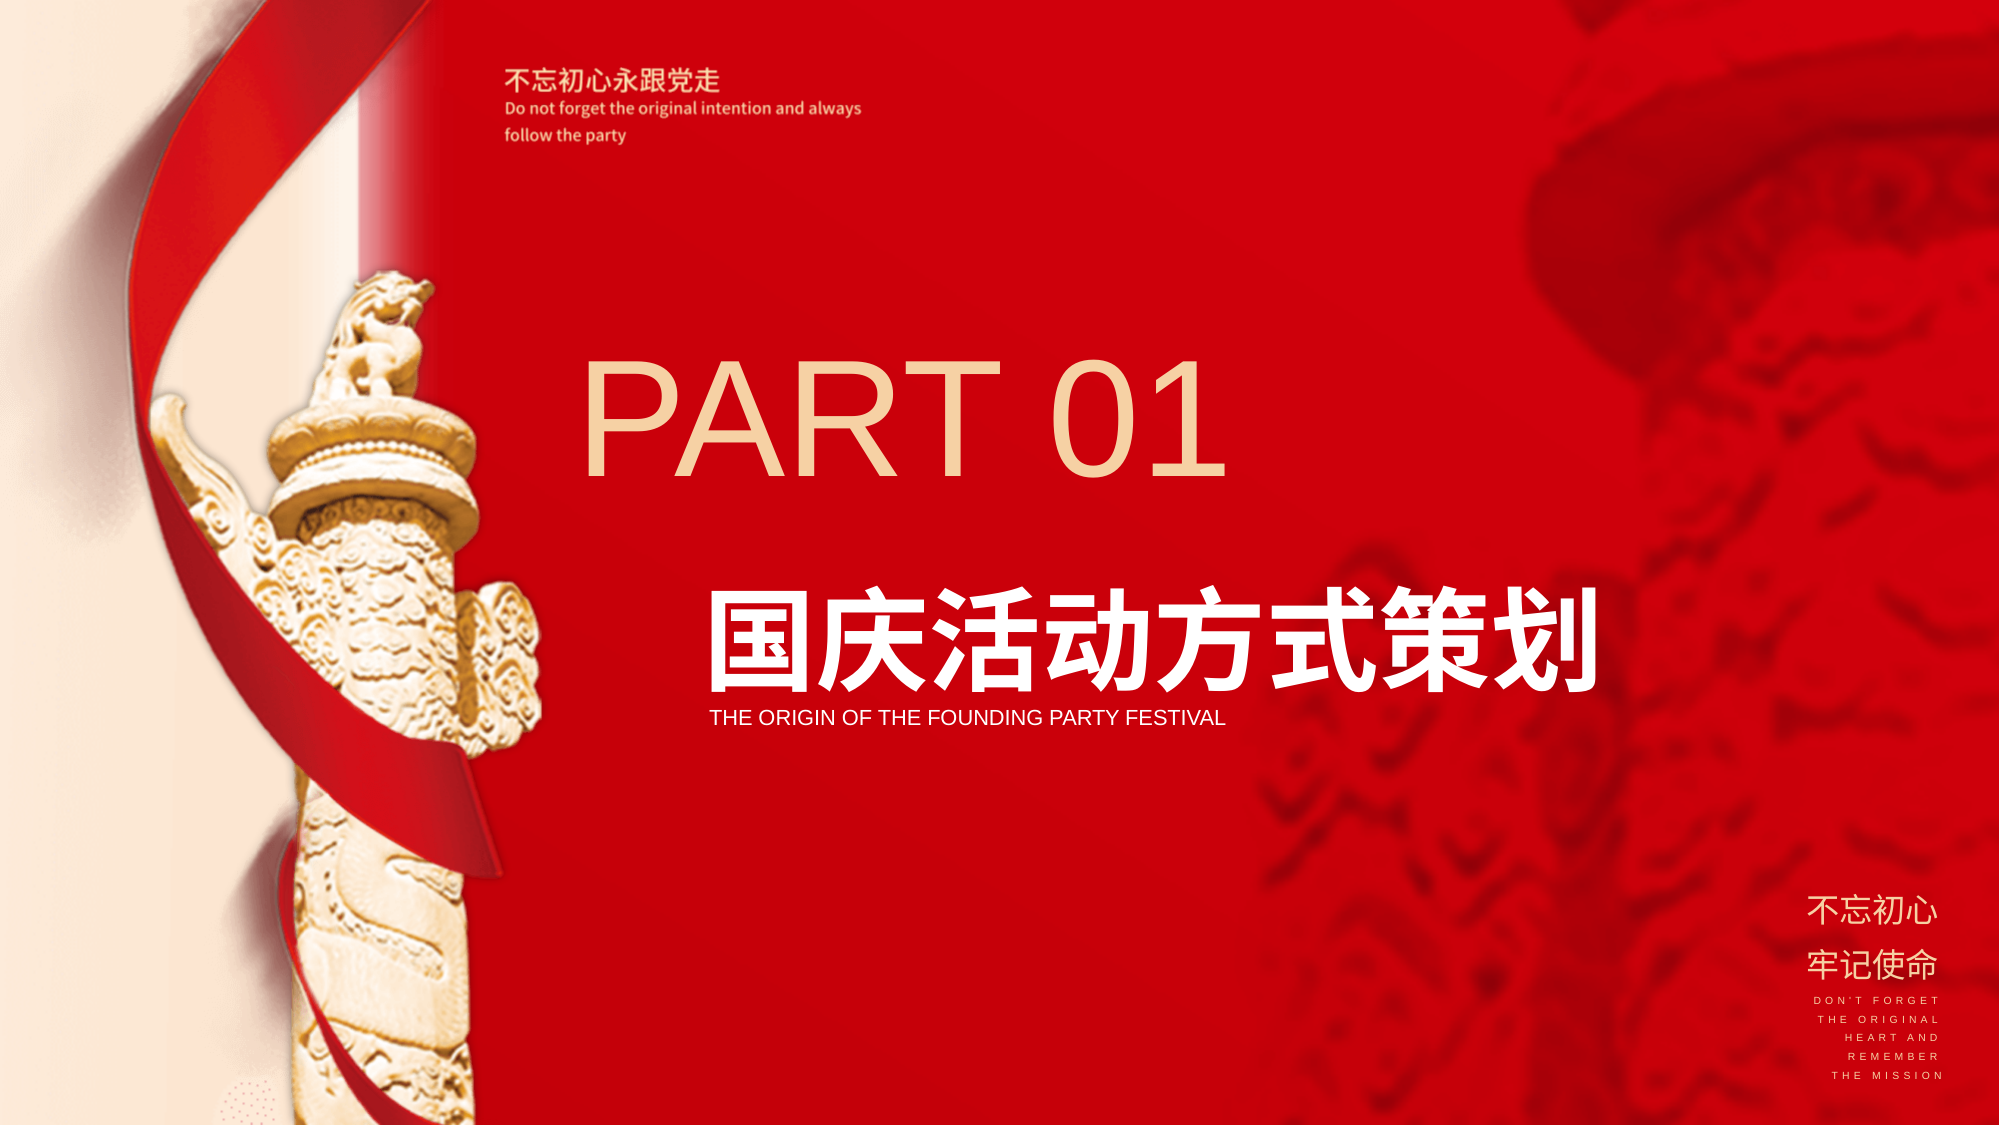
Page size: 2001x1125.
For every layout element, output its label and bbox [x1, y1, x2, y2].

text_box [688, 562, 1929, 740]
picture [0, 0, 2000, 1125]
text_box [1791, 881, 1957, 1091]
